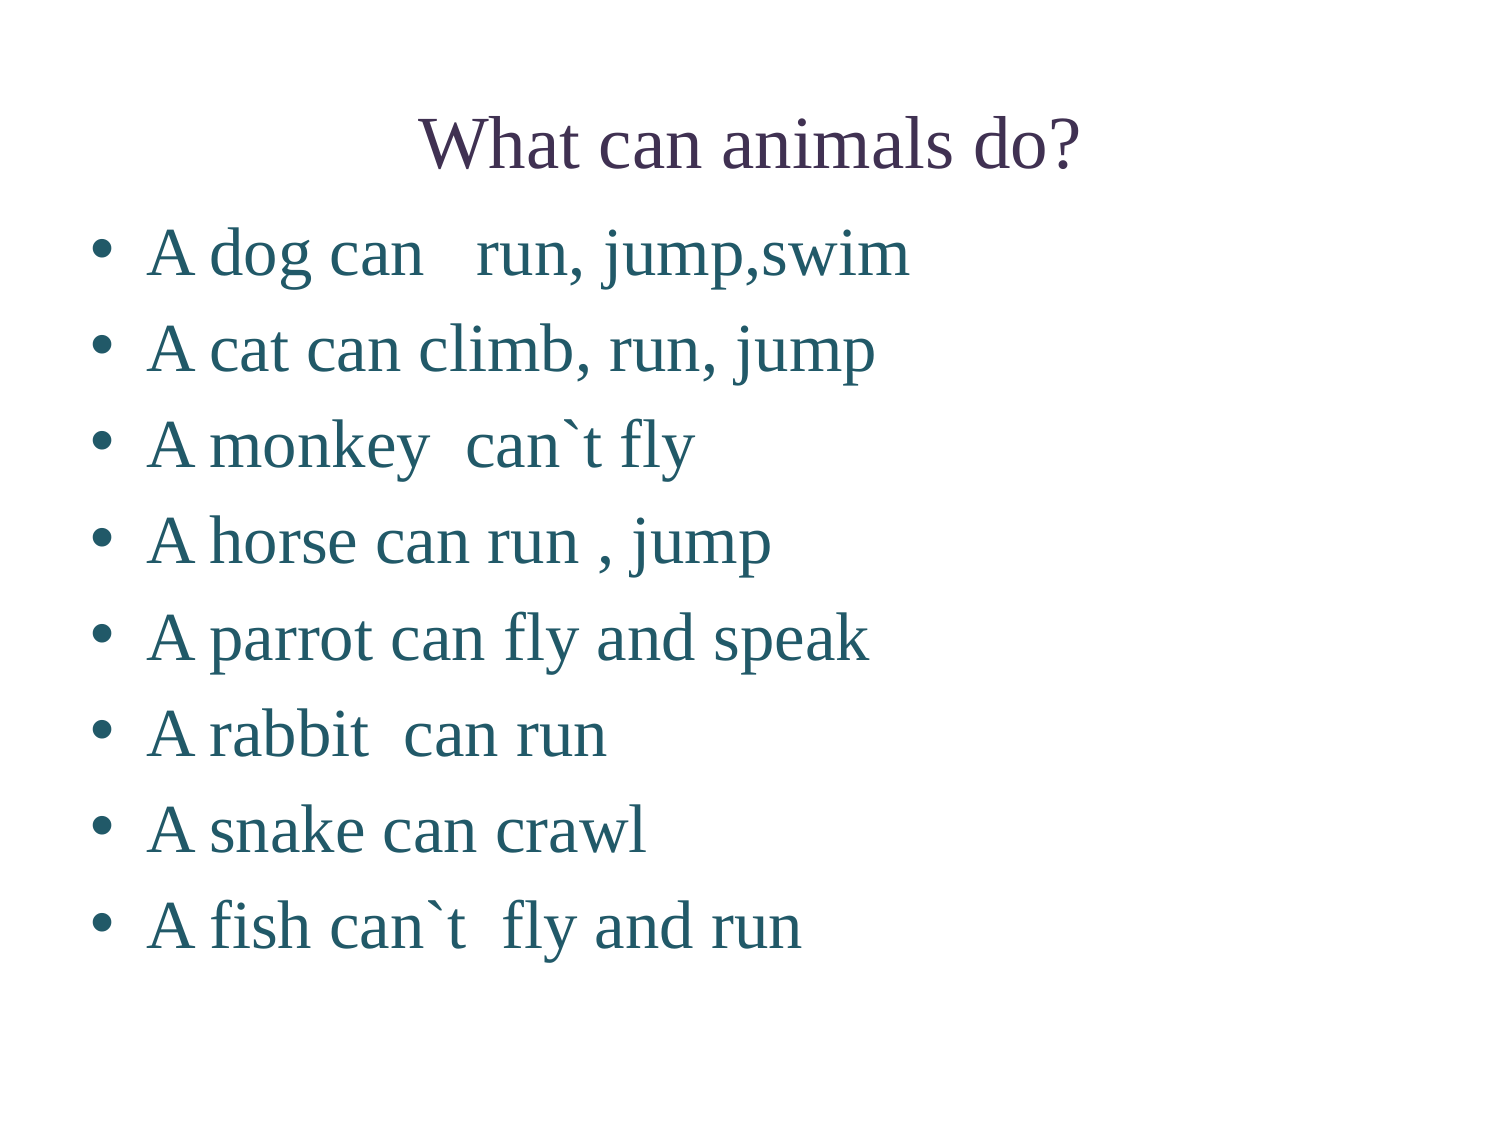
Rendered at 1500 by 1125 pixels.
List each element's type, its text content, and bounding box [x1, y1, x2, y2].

title What can animals do? [75, 45, 1425, 199]
list A dog can run, jump,swim A cat can climb, run, jump A monkey can`t fly A horse can run , jump A parrot can fly and speak A rabbit can run A snake can crawl A fish can`t fly and run [75, 199, 1465, 1079]
